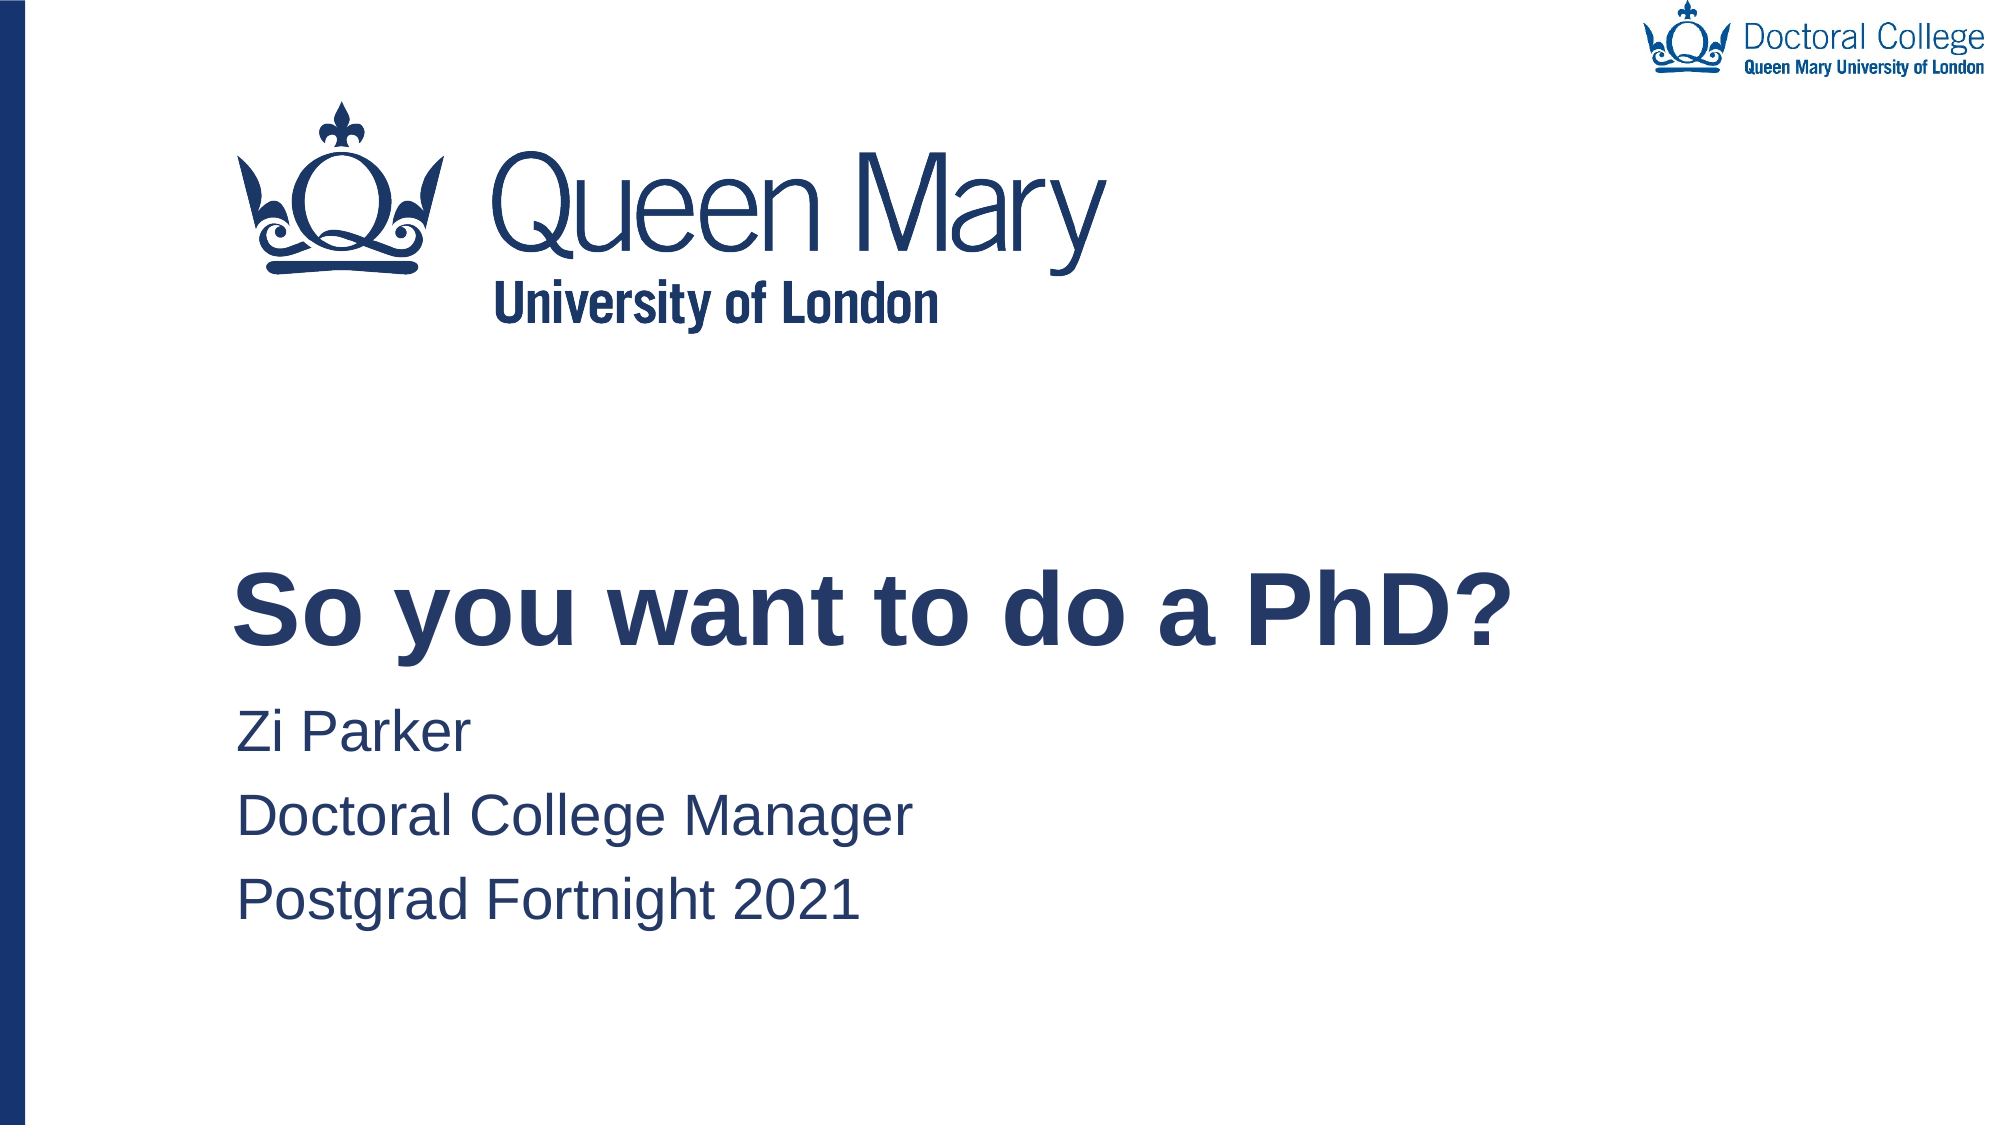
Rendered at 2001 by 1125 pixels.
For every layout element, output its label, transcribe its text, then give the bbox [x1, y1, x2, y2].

list Zi Parker Doctoral College Manager Postgrad Fortnight 2021 [221, 693, 1265, 834]
list So you want to do a PhD? [217, 547, 1644, 667]
picture [1643, 0, 1984, 78]
picture [237, 101, 1107, 334]
